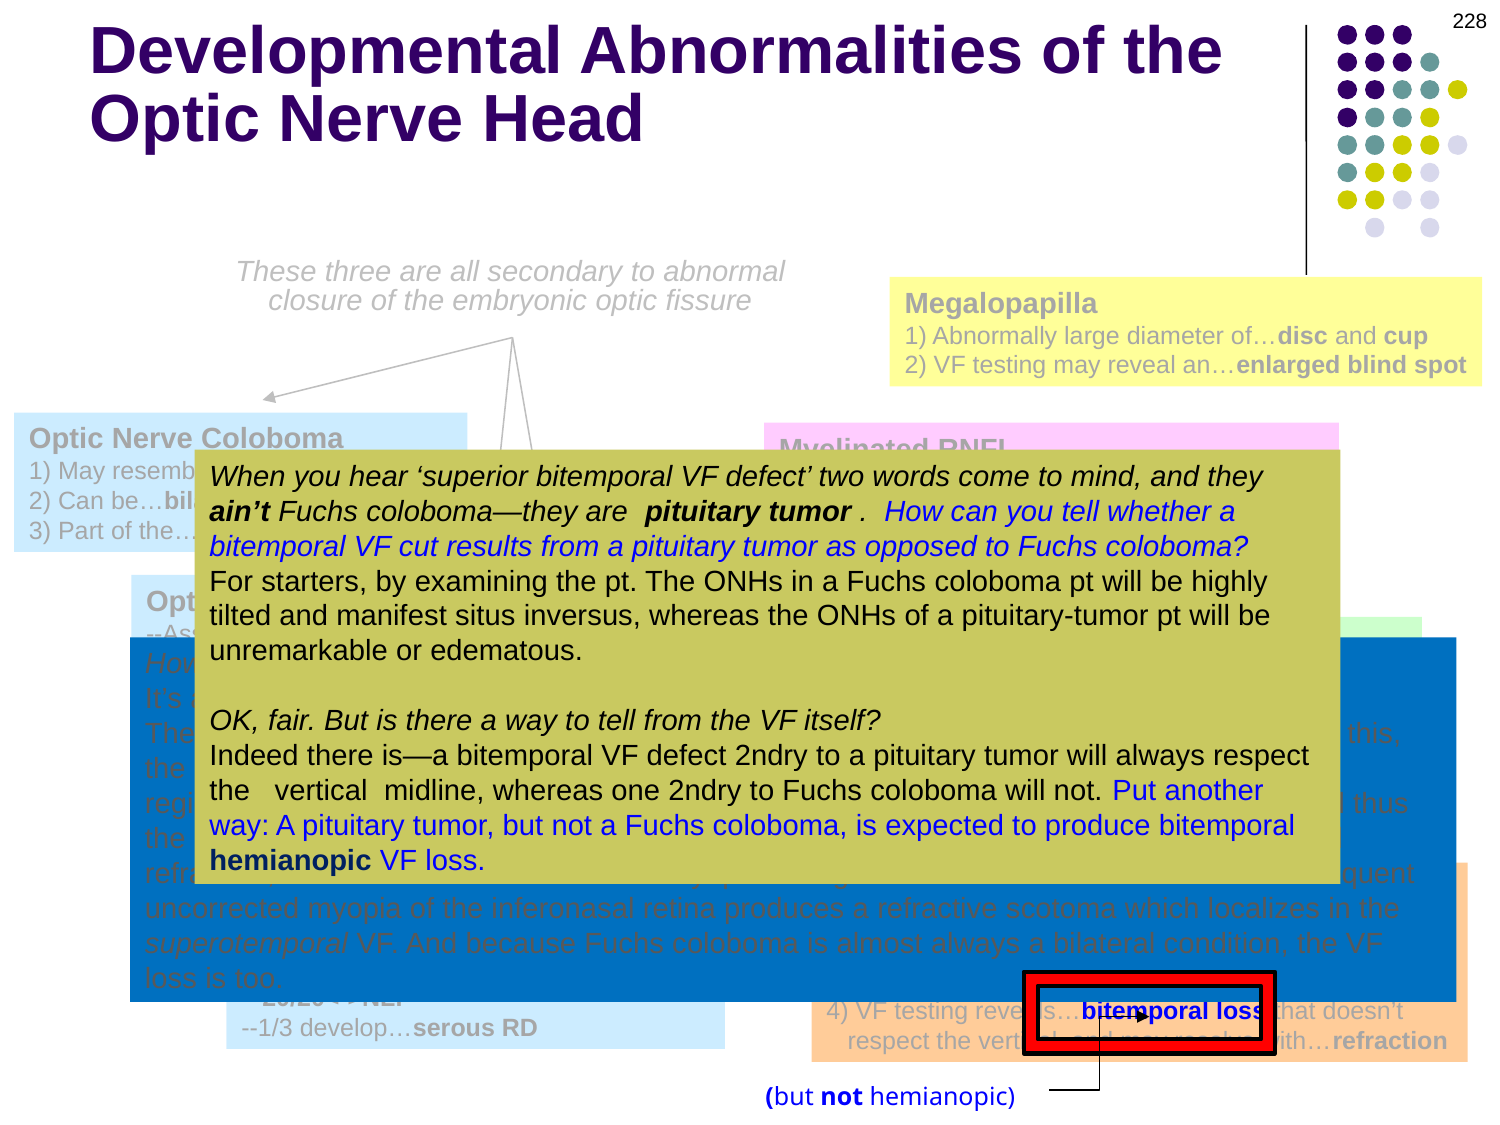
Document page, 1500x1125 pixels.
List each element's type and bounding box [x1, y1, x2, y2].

text_box [75, 20, 1313, 163]
text_box [889, 276, 1483, 387]
slide_number [1152, 0, 1500, 75]
text_box [14, 337, 1468, 1091]
text_box [750, 1072, 1031, 1118]
text_box [220, 249, 801, 325]
